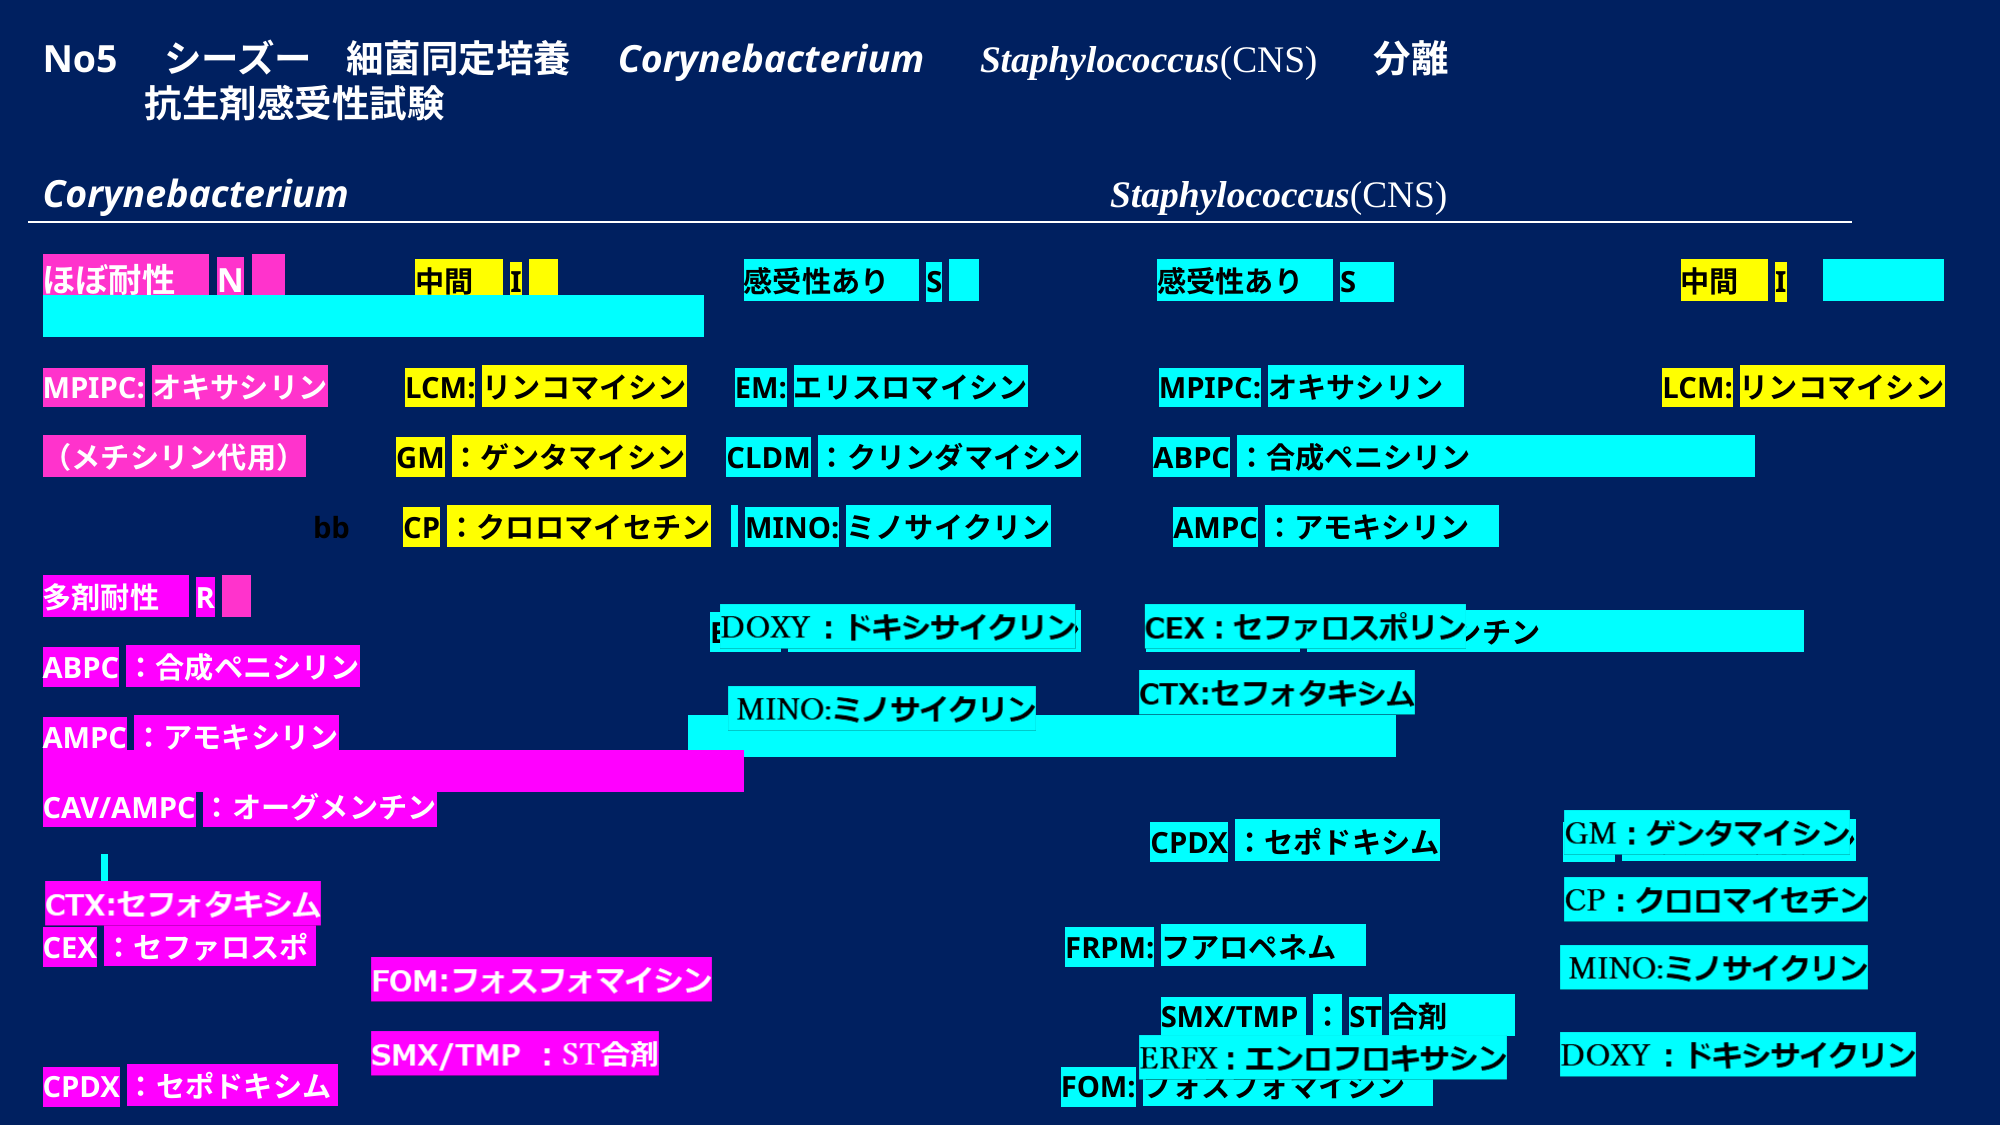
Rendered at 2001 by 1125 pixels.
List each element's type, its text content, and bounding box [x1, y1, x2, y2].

picture [1121, 670, 1433, 733]
picture [1546, 875, 1886, 940]
text_box No5 シーズー 細菌同定培養 Corynebacterium Staphylococcus(CNS) 分離 抗生剤感受性試験 Corynebacterium Staphylococcus(CNS) ほぼ耐性 N 中間 I 感受性あり S 感受性あり S 中間 I MPIPC:オキサシリン LCM:リンコマイシン EM:エリスロマイシン MPIPC:オキサシリン LCM:リンコマイシン （メチシリン代用） GM：ゲンタマイシン CLDM：クリンダマイシン ABPC：合成ペニシリン bb CP：クロロマイセチン MINO:ミノサイクリン AMPC：アモキシリン 多剤耐性 R ERFX：エンロフロキサシン CAV/AMPC：オーグメンチン ABPC：合成ペニシリン AMPC：アモキシリン CAV/AMPC：オーグメンチン CPDX：セポドキシム EM:エリスロマイシン CEX：セファロスポ FRPM:フアロペネム SMX/TMP ：ST合剤 CPDX：セポドキシム FOM:フォスフォマイシン FRPM:フアロペネム [27, 27, 1960, 1125]
picture [1542, 943, 1886, 1008]
picture [1121, 1033, 1525, 1098]
picture [701, 602, 1484, 668]
picture [1546, 808, 1868, 873]
picture [27, 881, 340, 944]
picture [1542, 1030, 1934, 1096]
picture [353, 956, 731, 1020]
picture [353, 1029, 677, 1095]
picture [710, 683, 1054, 749]
